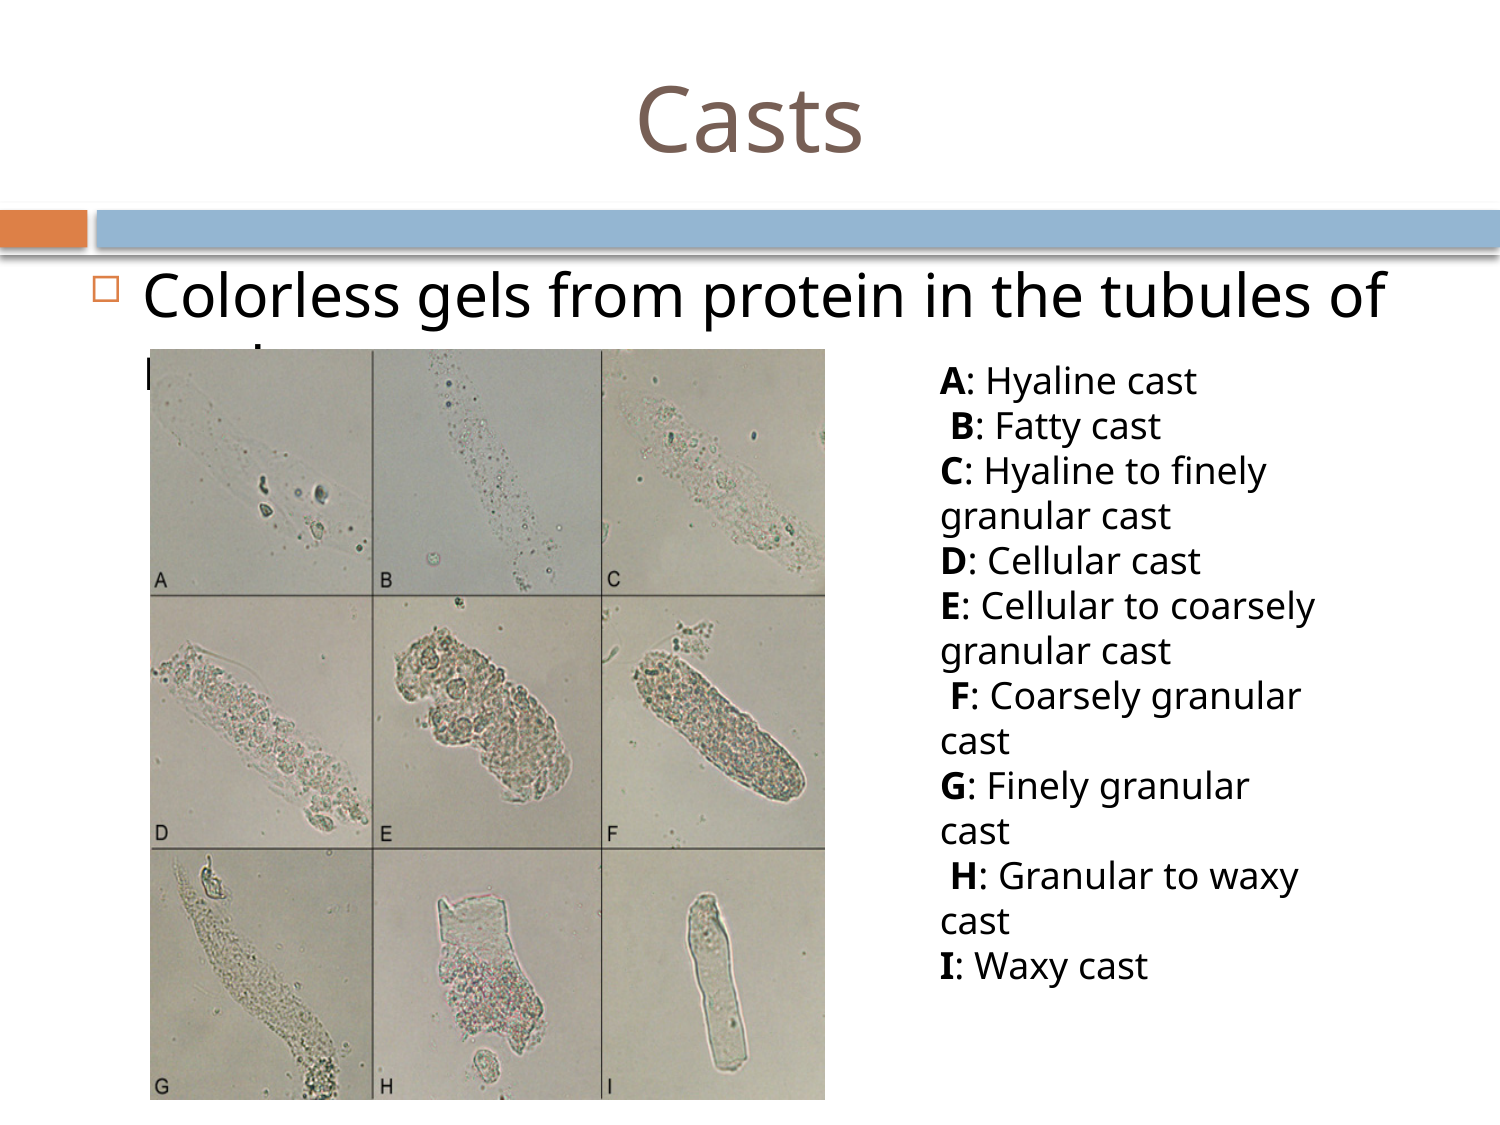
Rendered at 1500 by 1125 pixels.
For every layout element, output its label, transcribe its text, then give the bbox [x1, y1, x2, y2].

text_box A: Hyaline cast B: Fatty cast C: Hyaline to finely granular cast D: Cellular cast E: Cellular to coarsely granular cast F: Coarsely granular cast G: Finely granular cast H: Granular to waxy cast I: Waxy cast [924, 349, 1338, 995]
picture [149, 349, 826, 1101]
list Colorless gels from protein in the tubules of nephrons [75, 249, 1425, 1125]
title Casts [75, 45, 1425, 188]
